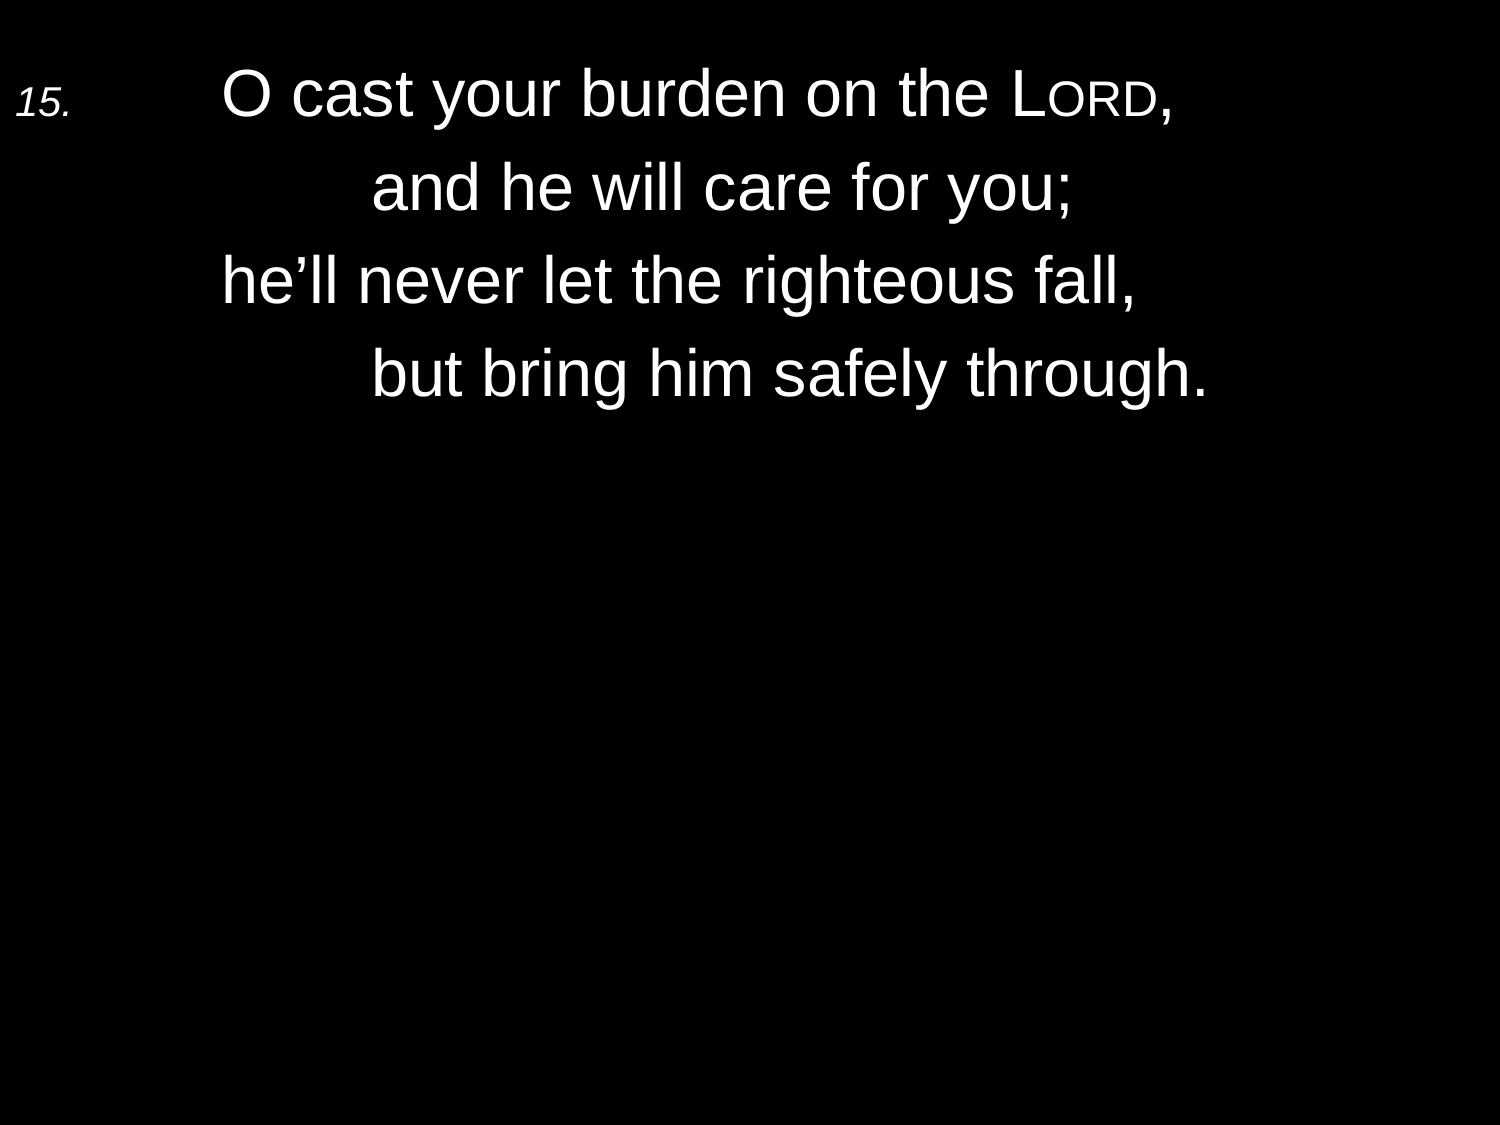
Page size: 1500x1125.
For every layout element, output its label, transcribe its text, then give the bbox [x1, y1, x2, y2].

list 15. O cast your burden on the Lord, and he will care for you; he’ll never let the righteous fall, but bring him safely through. [0, 42, 1500, 1047]
